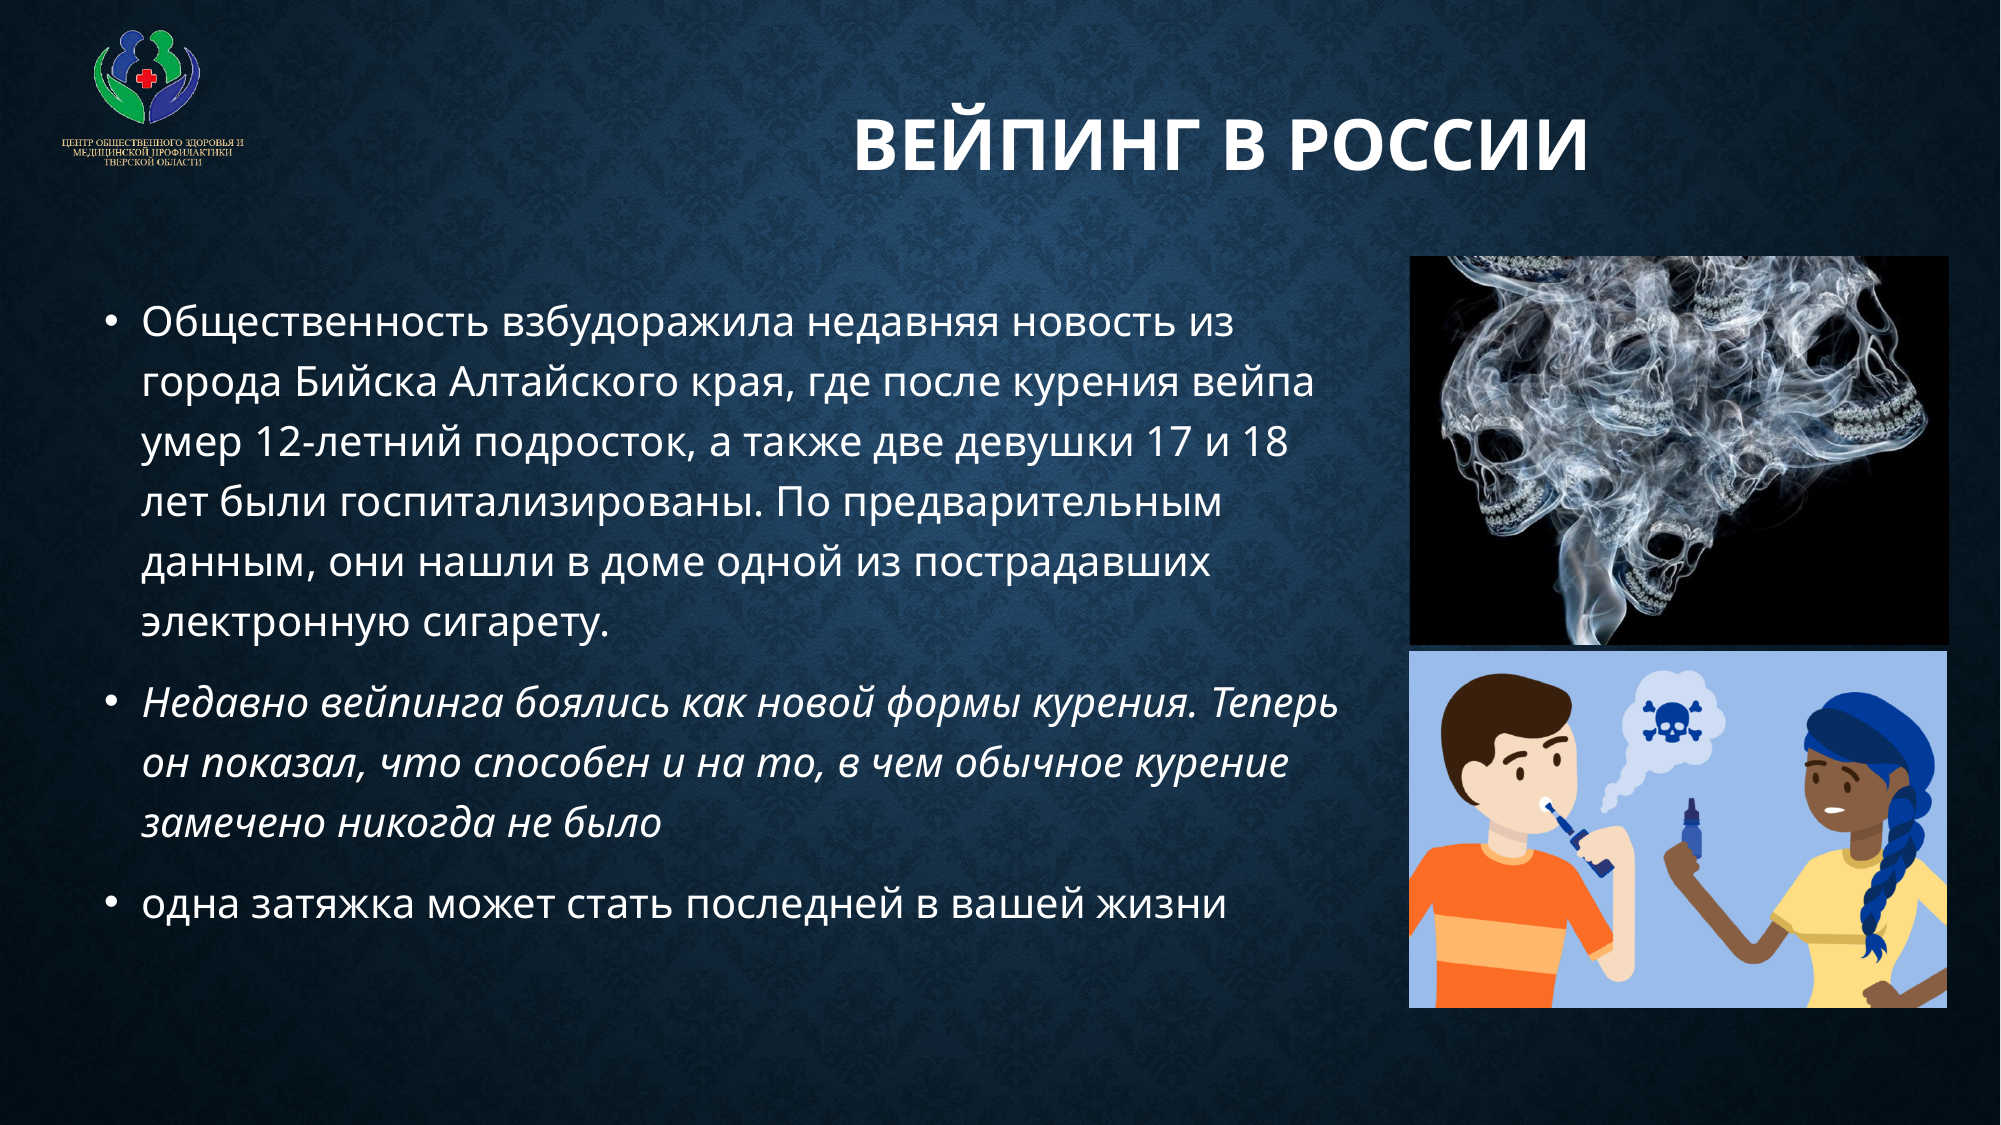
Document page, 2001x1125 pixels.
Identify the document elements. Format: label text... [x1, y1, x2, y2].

list Общественность взбудоражила недавняя новость из города Бийска Алтайского края, где после курения вейпа умер 12-летний подросток, а также две девушки 17 и 18 лет были госпитализированы. По предварительным данным, они нашли в доме одной из пострадавших электронную сигарету. Недавно вейпинга боялись как новой формы курения. Теперь он показал, что способен и на то, в чем обычное курение замечено никогда не было одна затяжка может стать последней в вашей жизни [89, 277, 1379, 884]
picture [41, 28, 264, 191]
picture [1409, 650, 1947, 1009]
title Вейпинг в России [530, 38, 1914, 257]
picture [1409, 255, 1950, 645]
